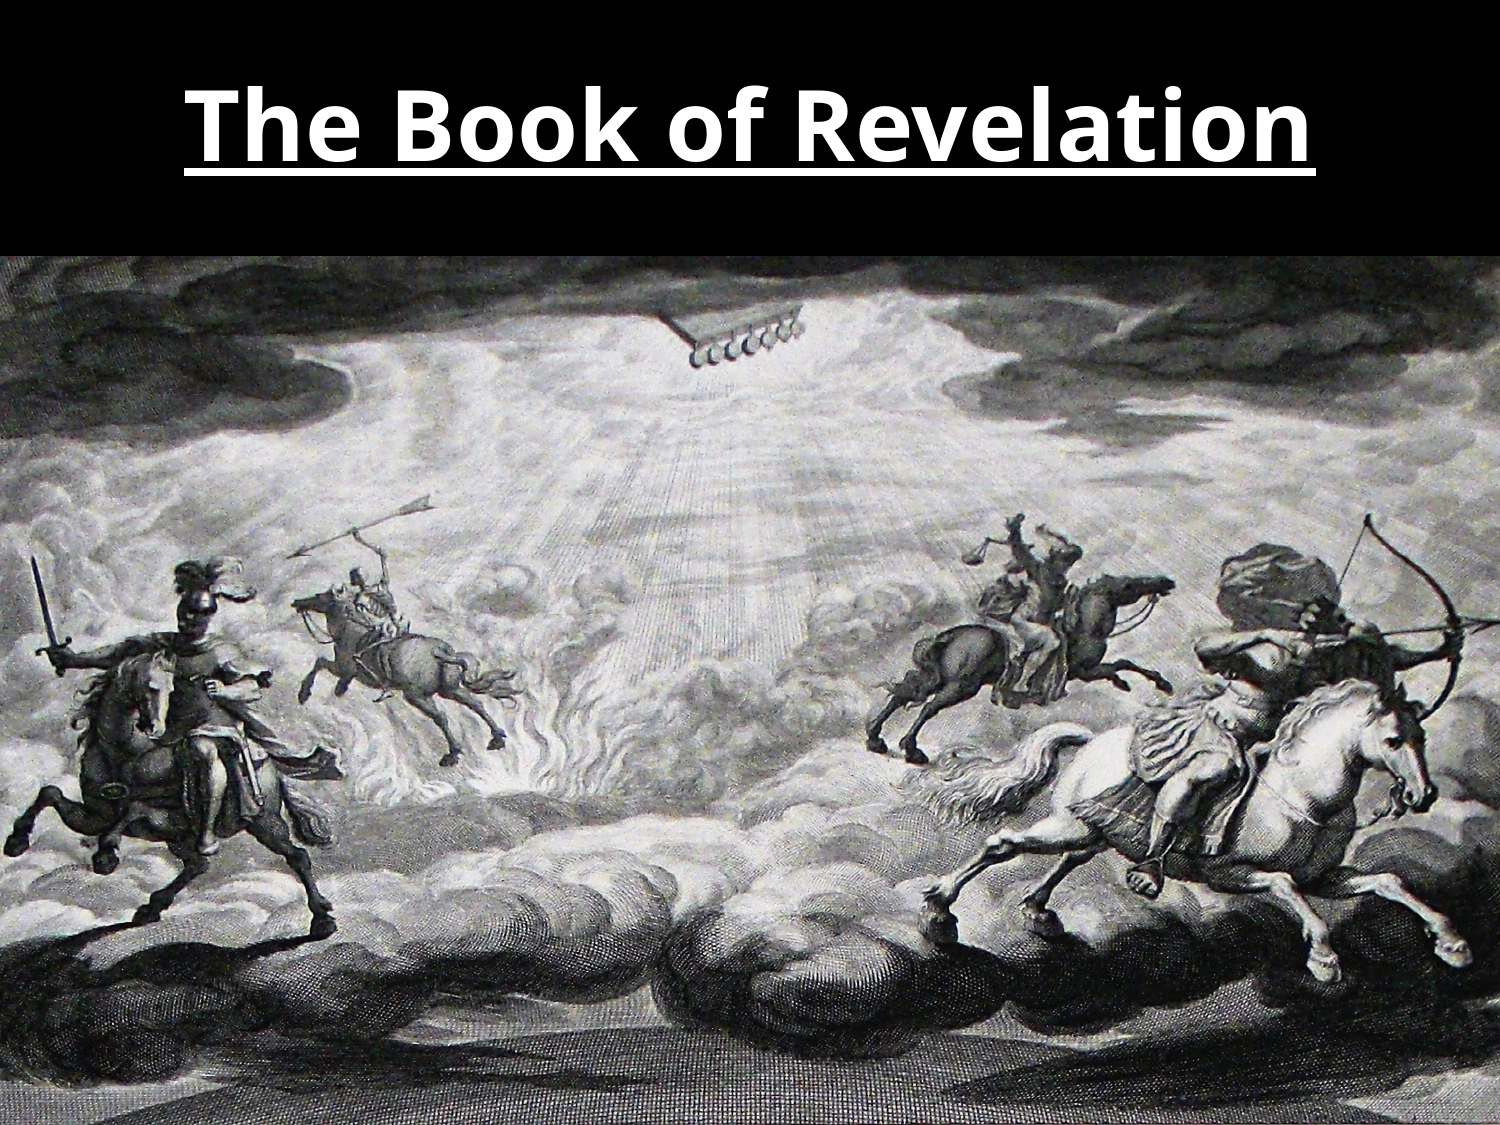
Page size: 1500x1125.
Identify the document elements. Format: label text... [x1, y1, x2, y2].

picture [0, 256, 1500, 1125]
title The Book of Revelation [112, 36, 1388, 222]
